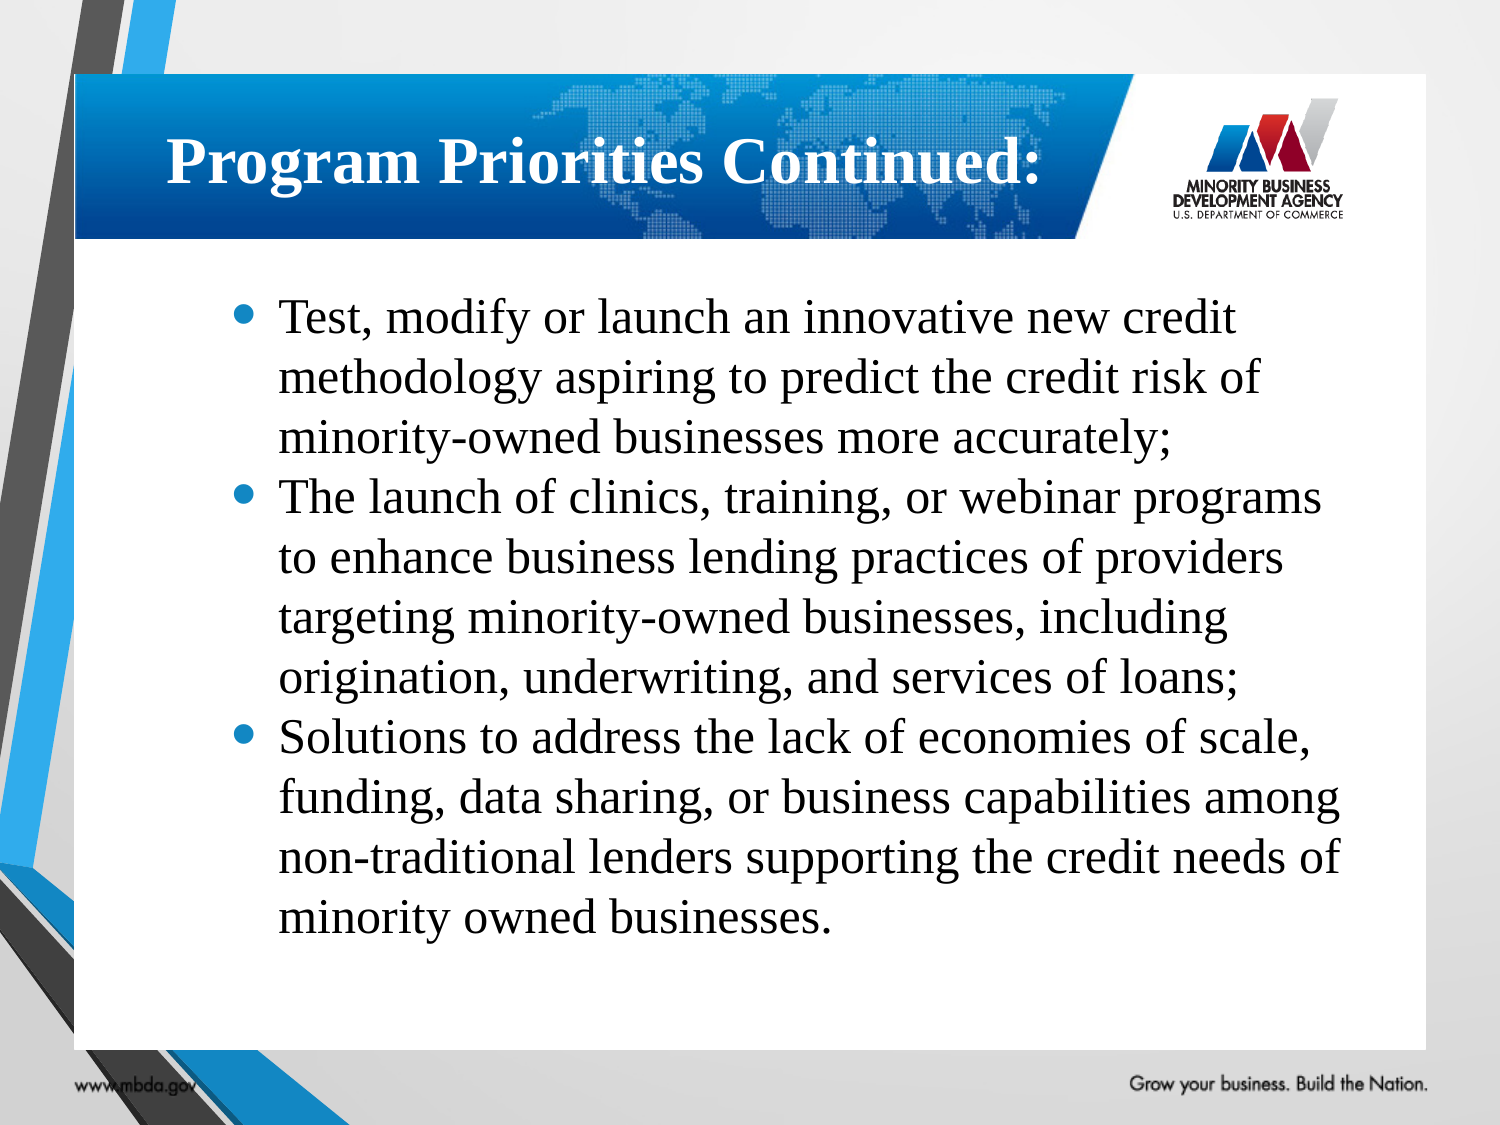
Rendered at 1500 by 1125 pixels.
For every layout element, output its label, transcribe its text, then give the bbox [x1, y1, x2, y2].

picture [1124, 1069, 1435, 1102]
title Program Priorities Continued: [151, 74, 1425, 239]
list Test, modify or launch an innovative new credit methodology aspiring to predict the credit risk of minority-owned businesses more accurately; The launch of clinics, training, or webinar programs to enhance business lending practices of providers targeting minority-owned businesses, including origination, underwriting, and services of loans; Solutions to address the lack of economies of scale, funding, data sharing, or business capabilities among non-traditional lenders supporting the credit needs of minority owned businesses. [113, 265, 1387, 1032]
picture [68, 1072, 208, 1100]
picture [75, 74, 151, 239]
